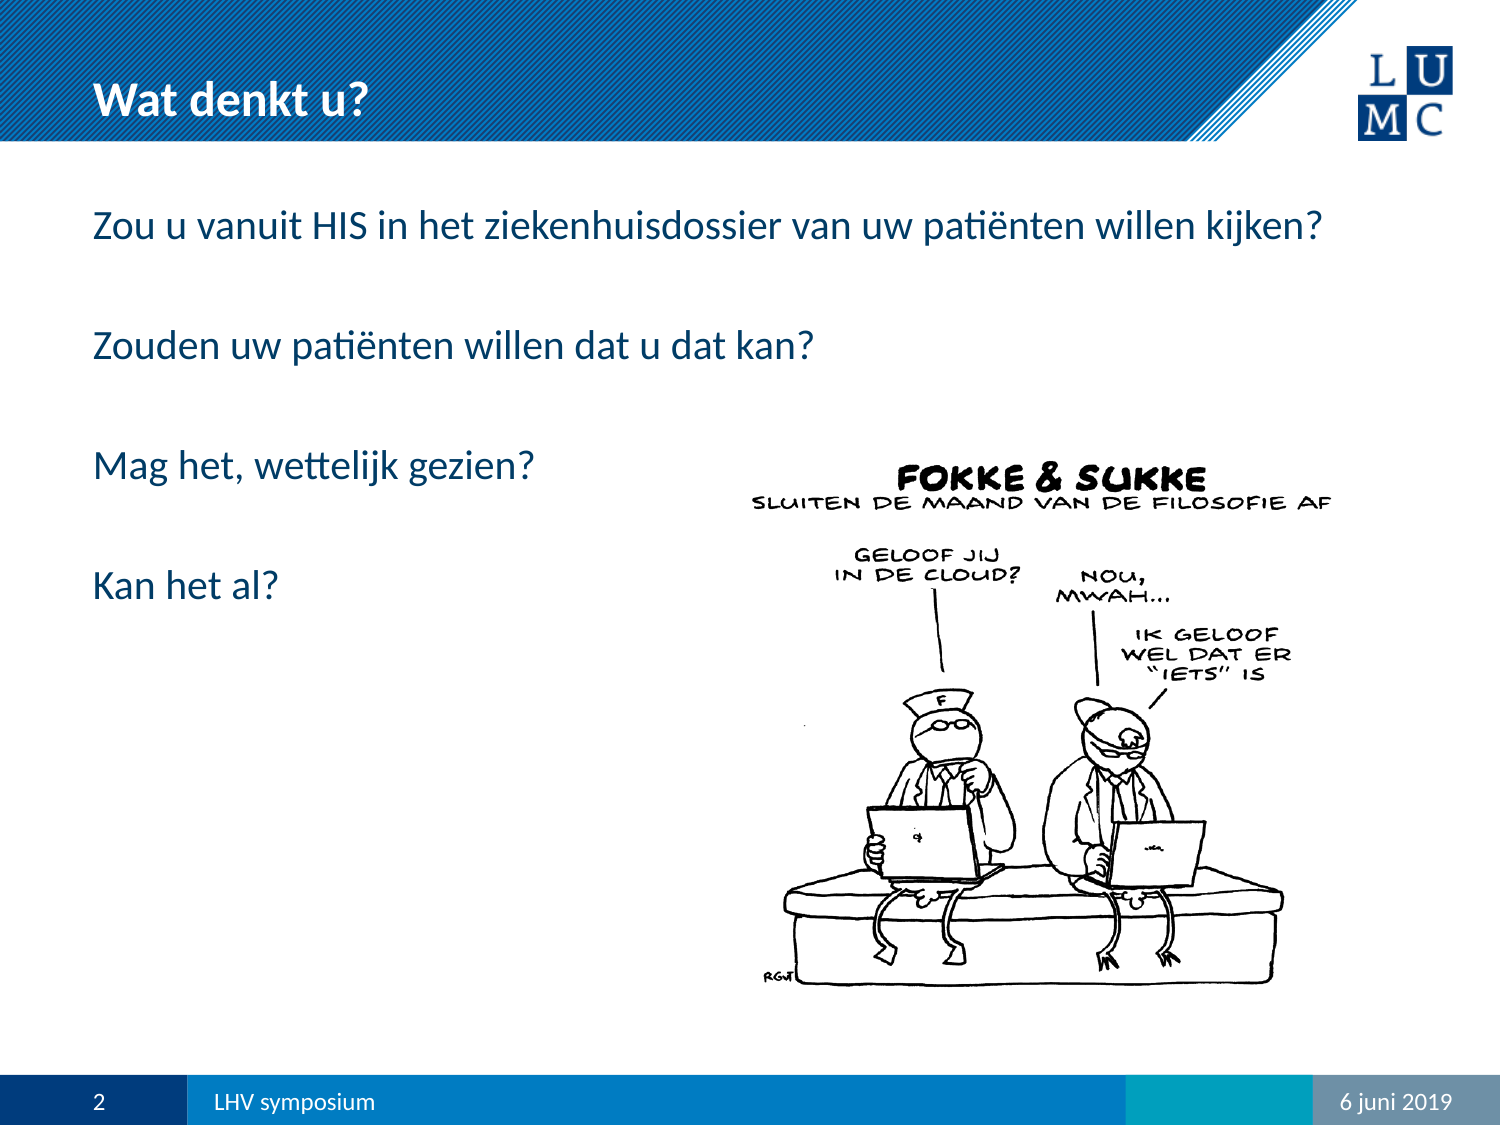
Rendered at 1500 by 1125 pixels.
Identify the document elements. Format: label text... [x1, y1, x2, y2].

picture [0, 0, 1500, 1074]
title Wat denkt u? [92, 0, 1164, 141]
footer LHV symposium [214, 1074, 987, 1125]
slide_number 2 [92, 1074, 182, 1125]
list Zou u vanuit HIS in het ziekenhuisdossier van uw patiënten willen kijken? Zouden uw patiënten willen dat u dat kan? Mag het, wettelijk gezien? Kan het al? [92, 187, 1454, 1027]
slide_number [1041, 1074, 1454, 1125]
